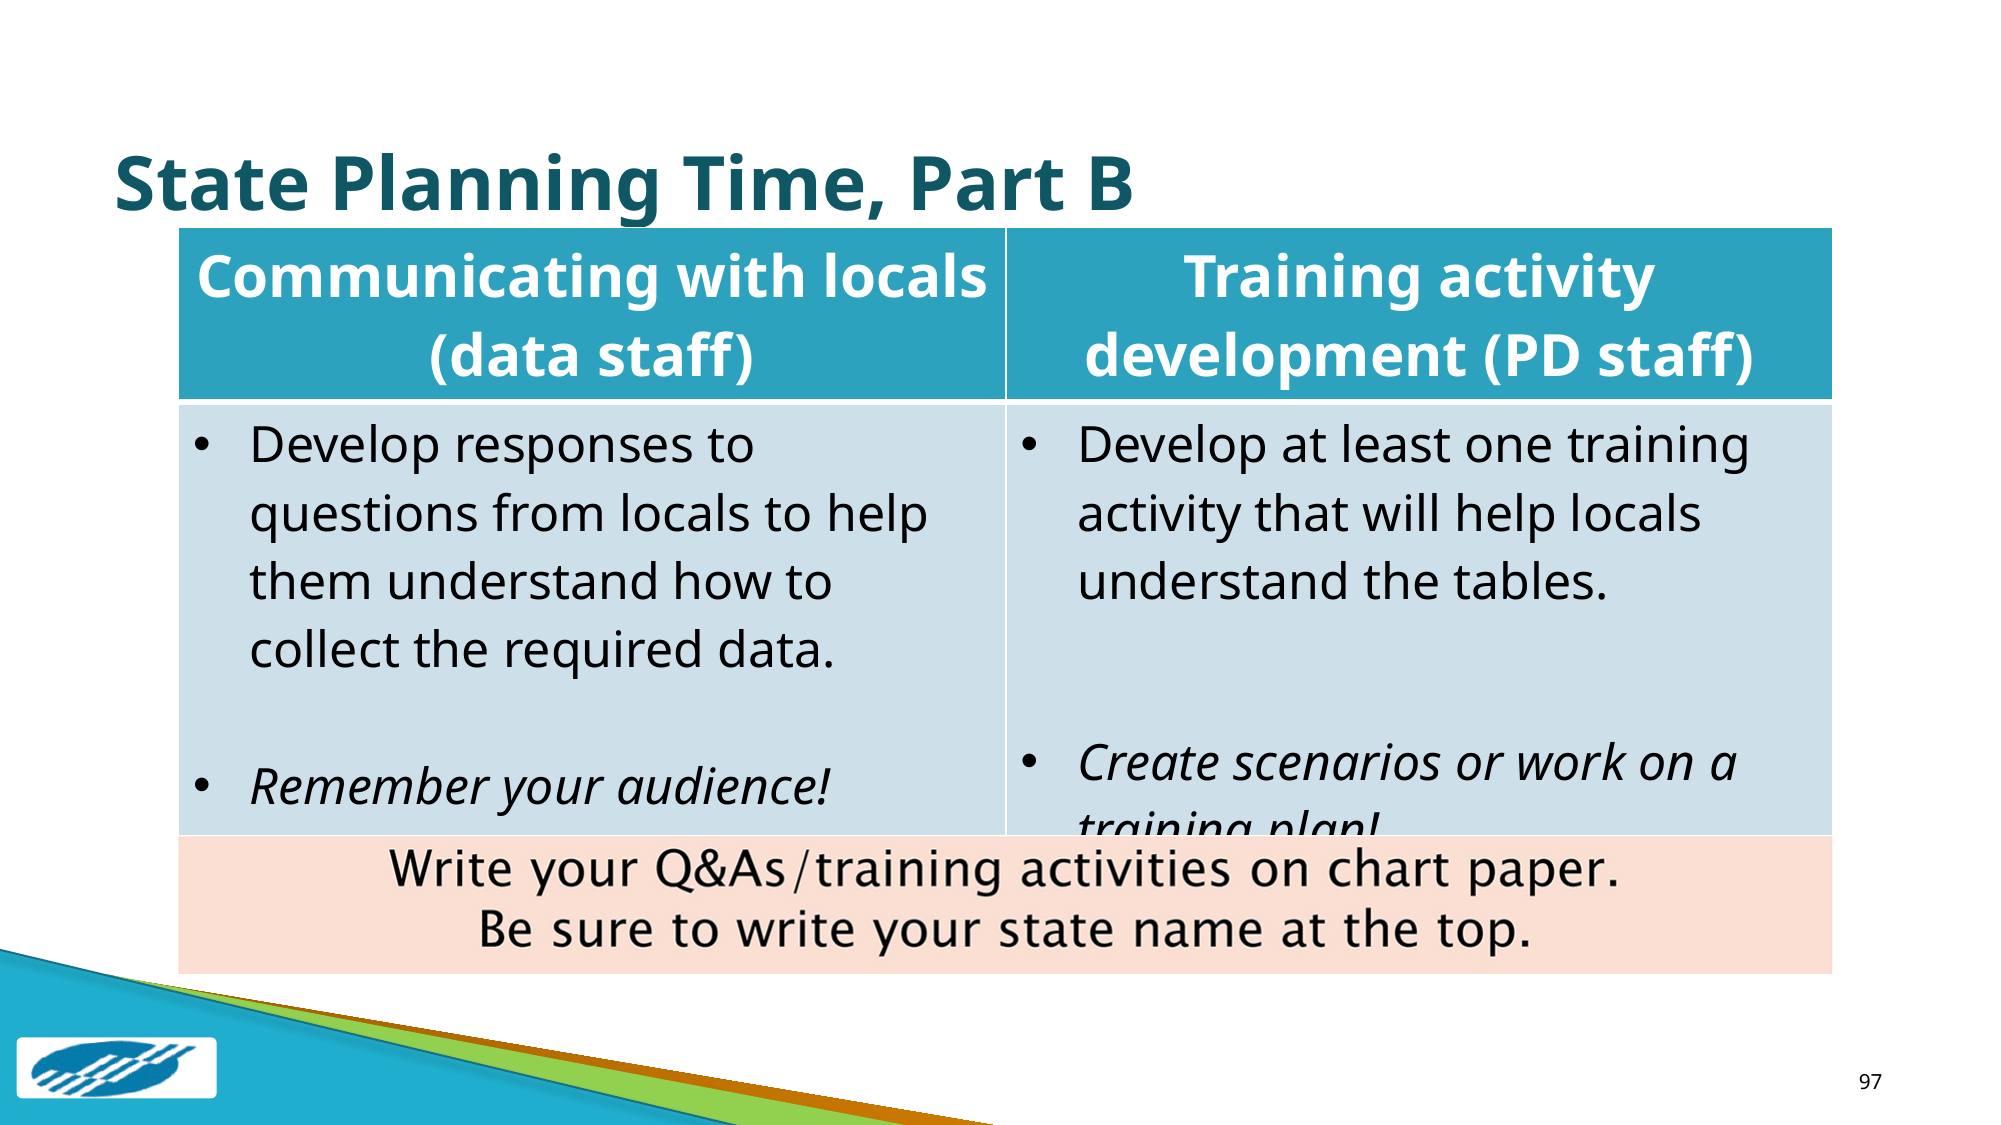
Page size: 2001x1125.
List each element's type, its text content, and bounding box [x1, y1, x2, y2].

picture [170, 835, 1841, 974]
title State Planning Time, Part B [99, 45, 1900, 233]
table_cell Develop at least one training activity that will help locals understand the tables. Create scenarios or work on a training plan! [1007, 405, 1832, 835]
table_header Training activity development (PD staff) [1007, 228, 1832, 399]
table_header Communicating with locals (data staff) [179, 228, 1005, 399]
picture [16, 1037, 217, 1099]
table_cell Develop responses to questions from locals to help them understand how to collect the required data. Remember your audience! [179, 405, 1005, 835]
slide_number 97 [1766, 1059, 1900, 1092]
